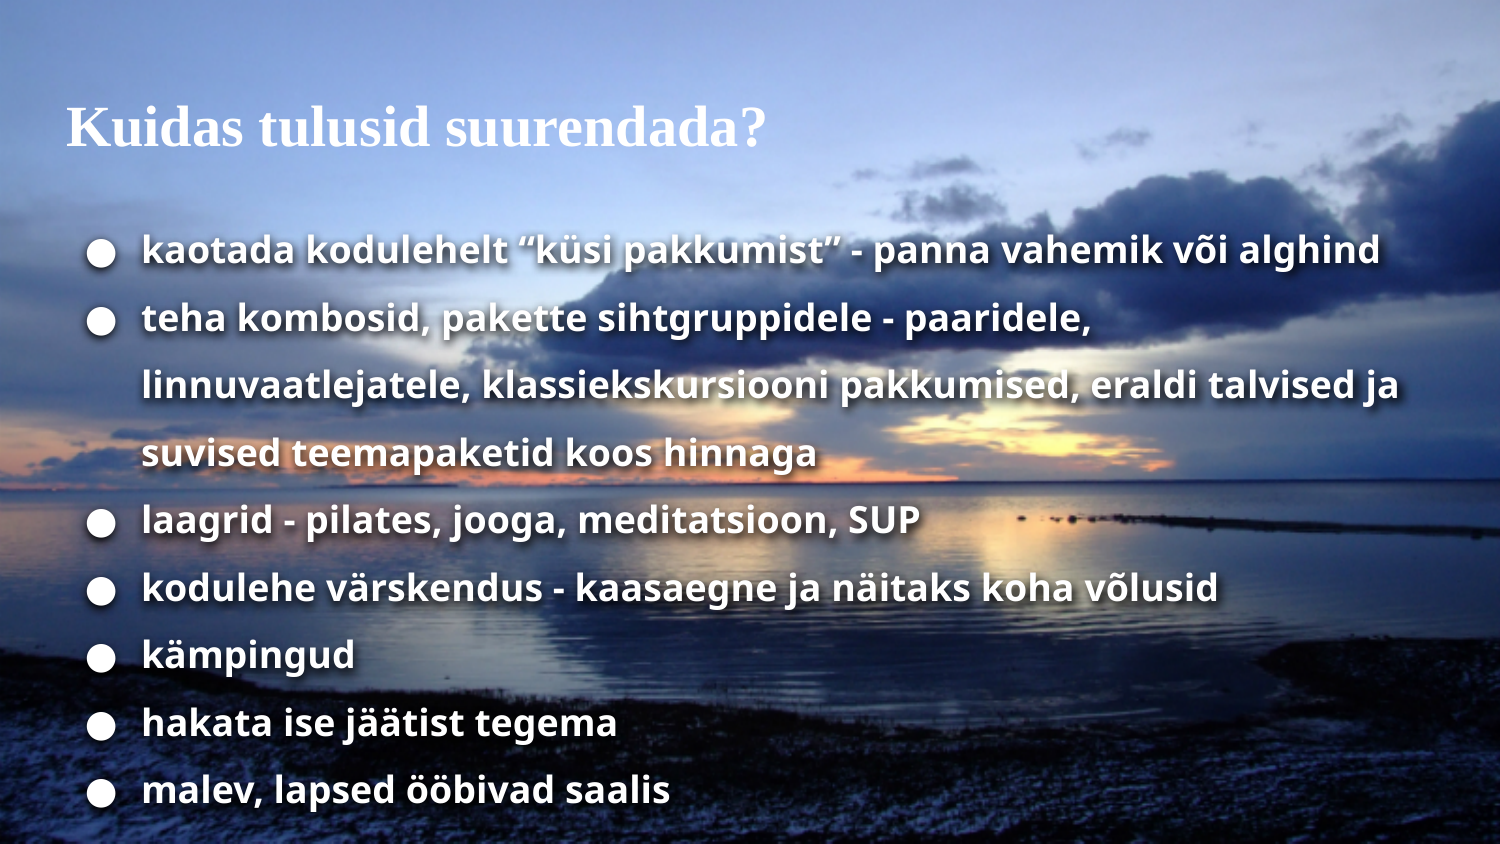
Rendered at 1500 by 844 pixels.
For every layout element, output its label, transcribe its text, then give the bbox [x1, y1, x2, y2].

title Kuidas tulusid suurendada? [51, 72, 1449, 167]
picture [0, 0, 1500, 844]
list kaotada kodulehelt “küsi pakkumist” - panna vahemik või alghind teha kombosid, pakette sihtgruppidele - paaridele, linnuvaatlejatele, klassiekskursiooni pakkumised, eraldi talvised ja suvised teemapaketid koos hinnaga laagrid - pilates, jooga, meditatsioon, SUP kodulehe värskendus - kaasaegne ja näitaks koha võlusid kämpingud hakata ise jäätist tegema malev, lapsed ööbivad saalis [51, 189, 1449, 750]
